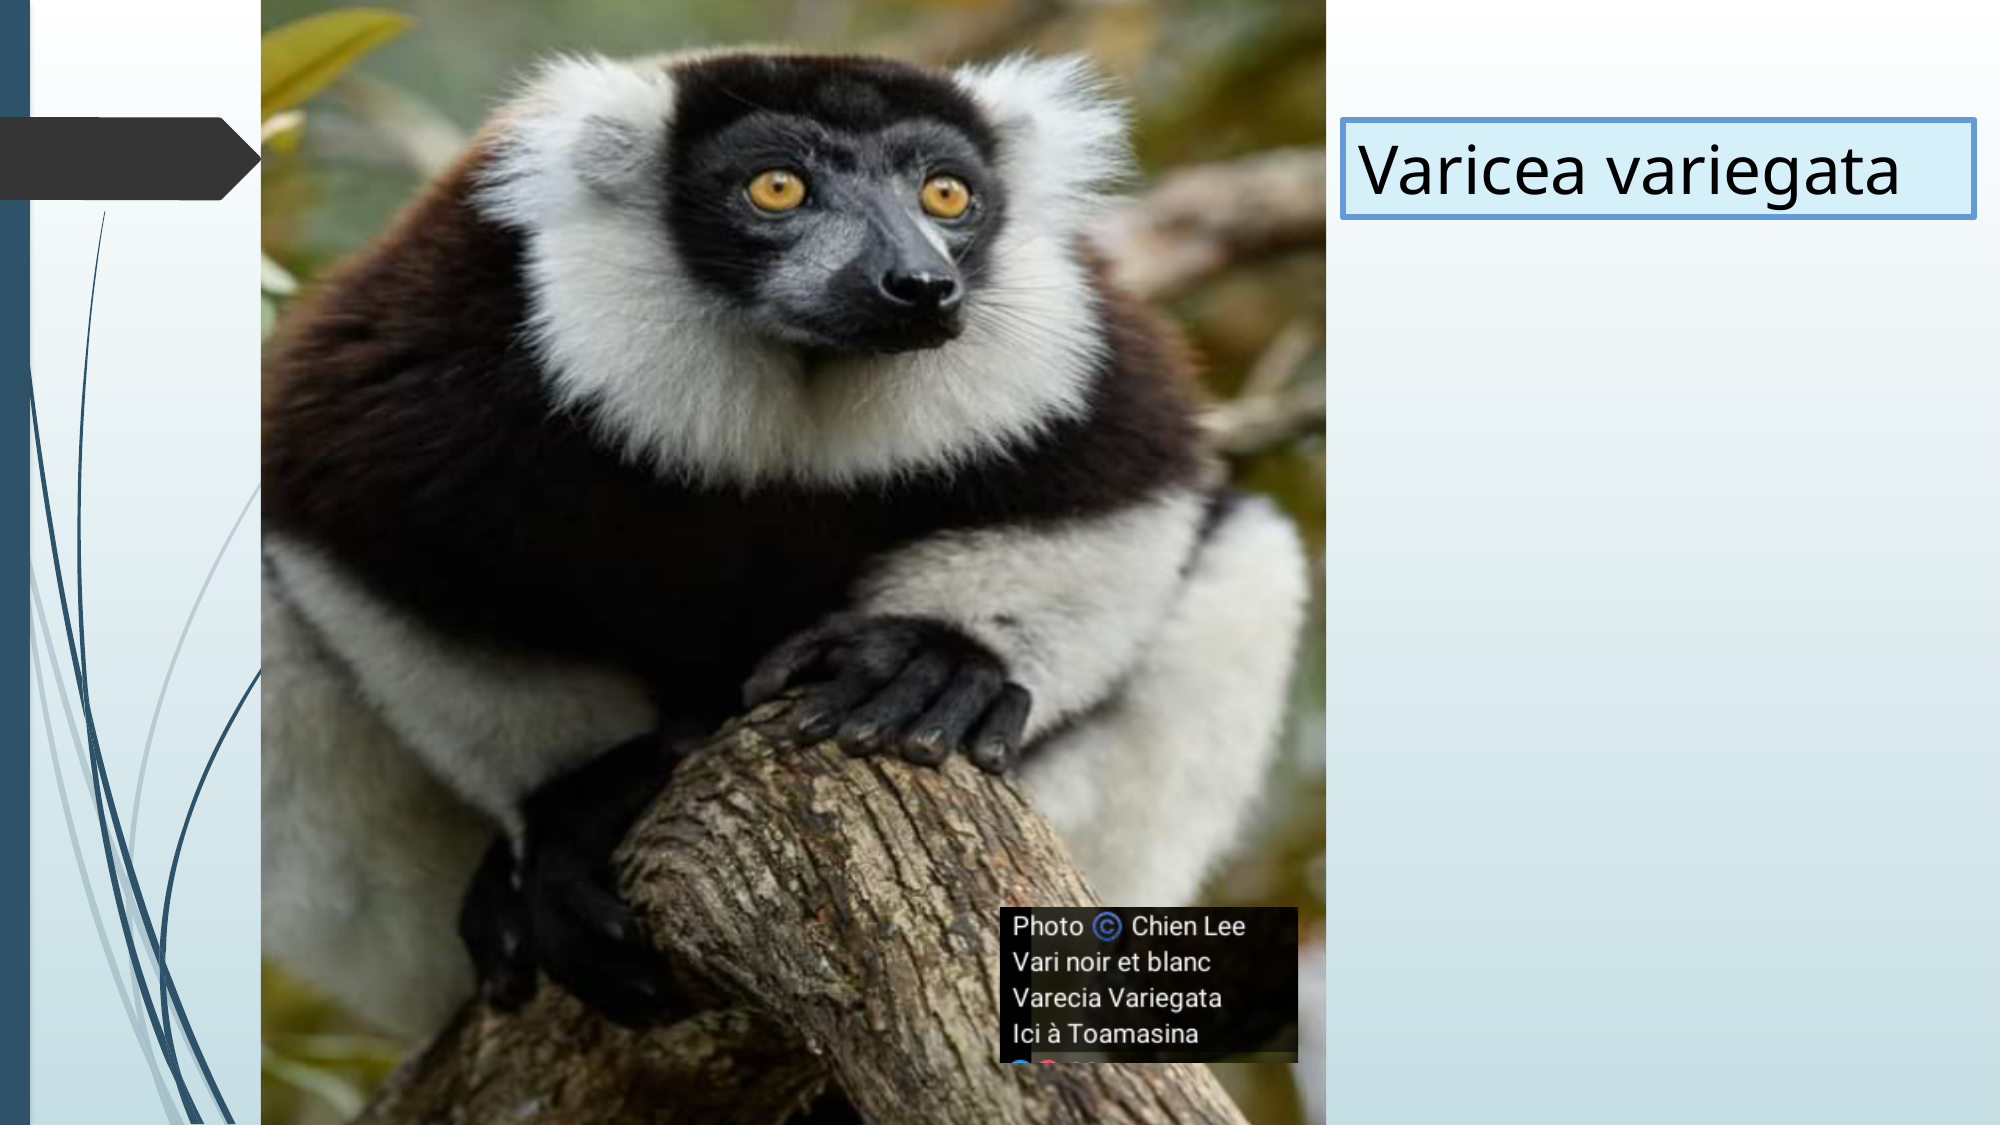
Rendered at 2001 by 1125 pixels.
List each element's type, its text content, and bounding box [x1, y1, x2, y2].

title Varicea variegata [1343, 119, 1975, 218]
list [260, 0, 1327, 1125]
picture [999, 907, 1299, 1063]
